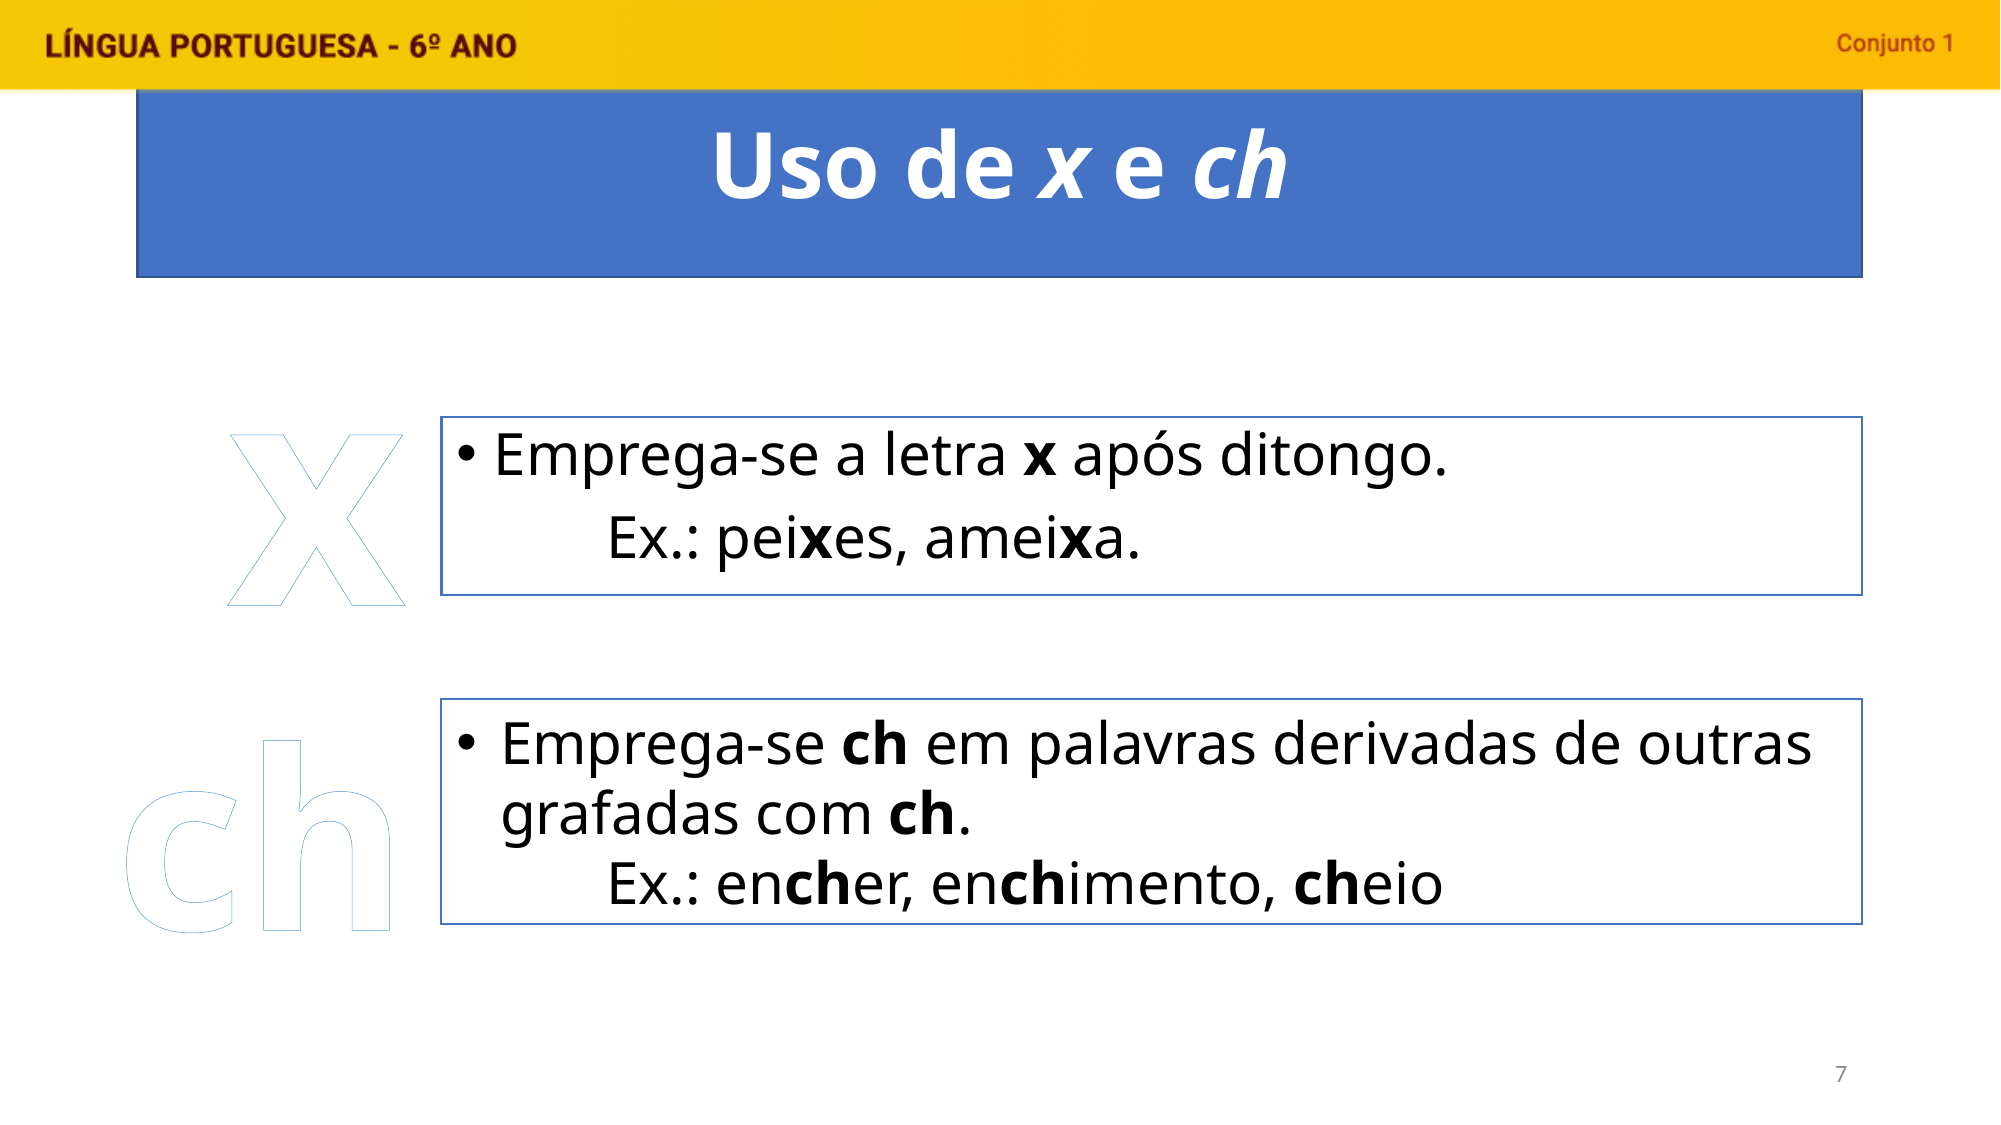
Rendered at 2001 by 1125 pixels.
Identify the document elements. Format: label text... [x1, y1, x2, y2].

picture [0, 0, 2000, 93]
list Emprega-se a letra x após ditongo. Ex.: peixes, ameixa. [440, 416, 1863, 596]
text_box x [202, 285, 431, 672]
text_box Emprega-se ch em palavras derivadas de outras grafadas com ch. Ex.: encher, enchimento, cheio [440, 698, 1863, 925]
title Uso de x e ch [136, 93, 1863, 278]
text_box ch [93, 672, 431, 988]
slide_number 7 [1412, 1042, 1863, 1103]
